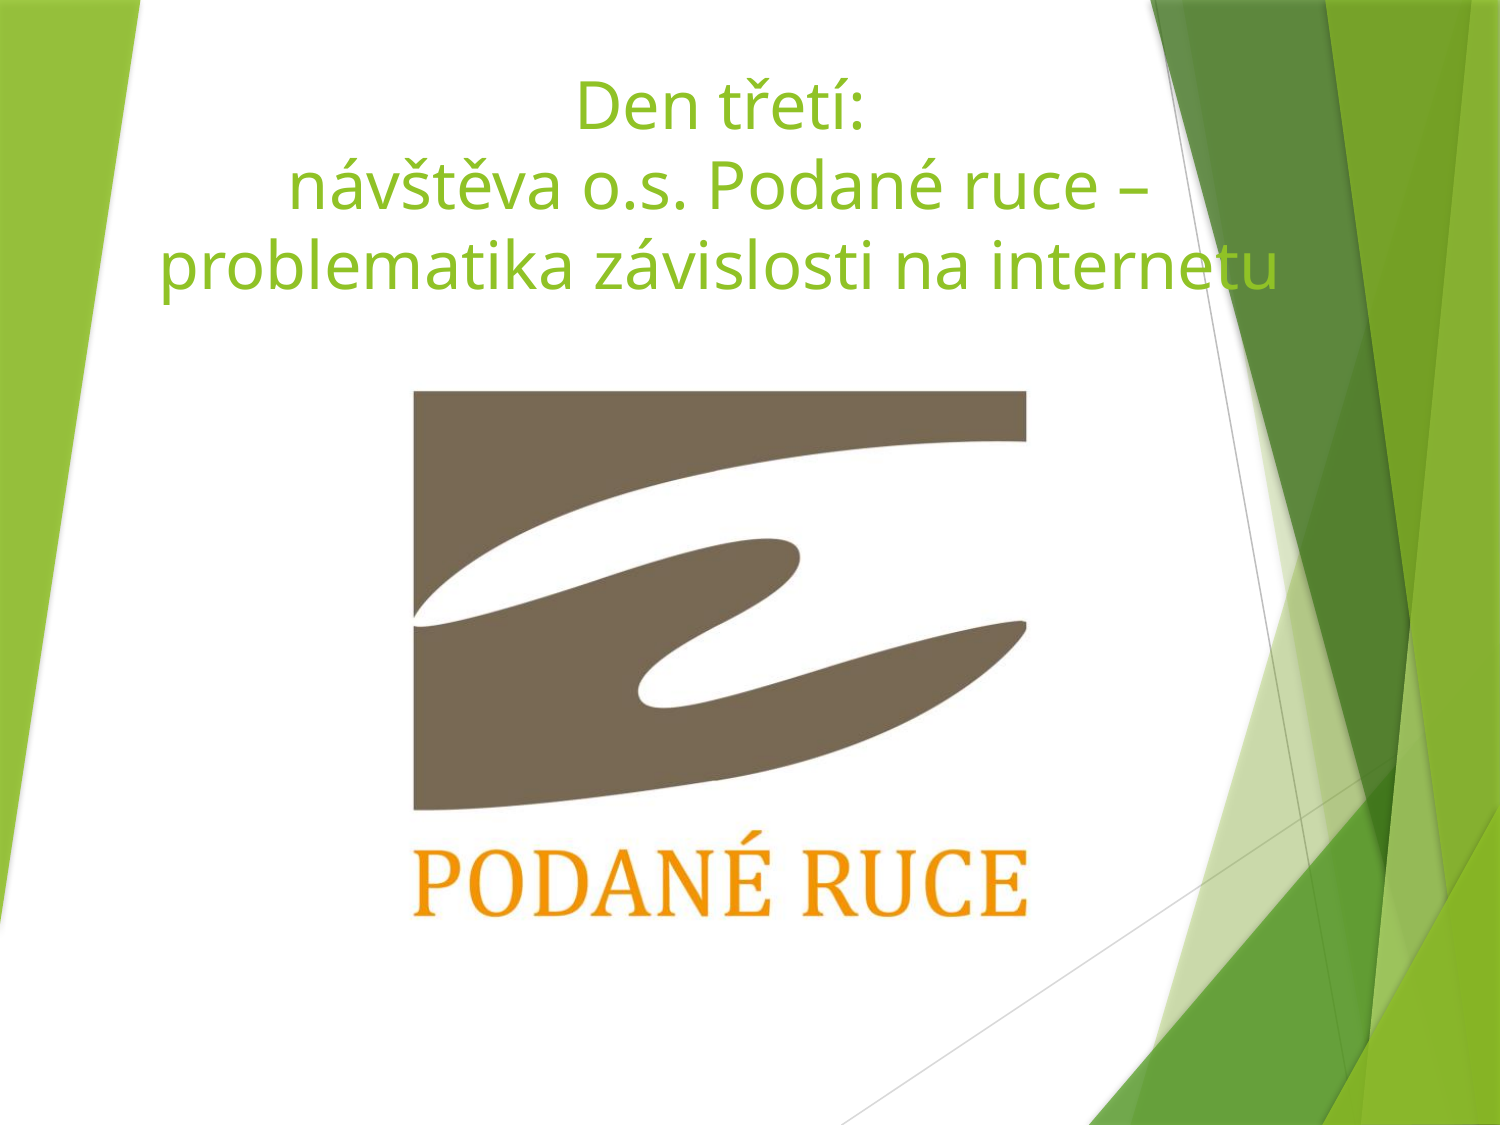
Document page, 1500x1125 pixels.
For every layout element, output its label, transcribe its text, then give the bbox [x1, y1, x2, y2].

picture [388, 361, 1052, 932]
title Den třetí: návštěva o.s. Podané ruce – problematika závislosti na internetu [135, 149, 1305, 391]
